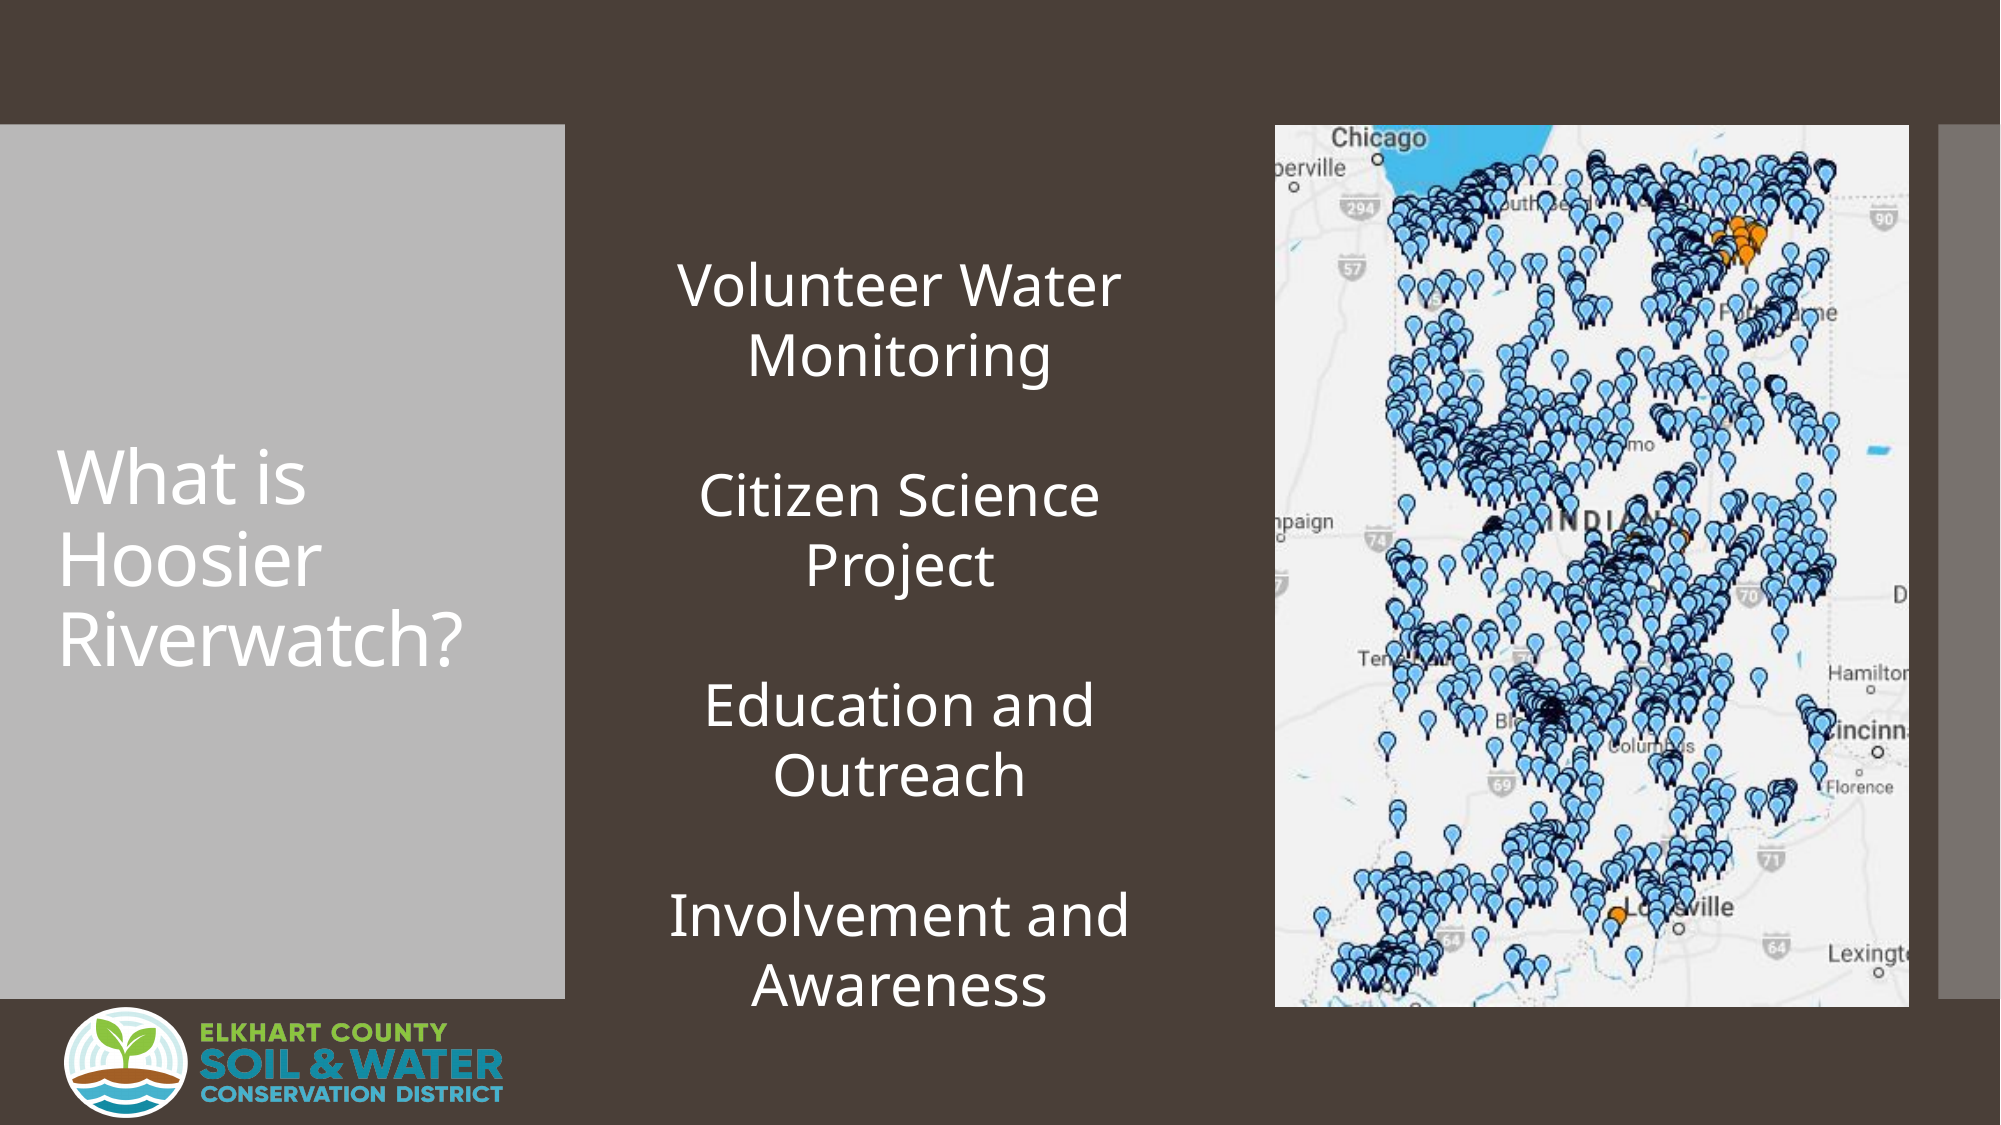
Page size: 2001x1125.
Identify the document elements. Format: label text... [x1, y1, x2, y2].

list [63, 1006, 503, 1119]
picture [1274, 125, 1909, 1008]
text_box Volunteer Water Monitoring Citizen Science Project Education and Outreach Involvement and Awareness [583, 240, 1217, 1026]
title What is Hoosier Riverwatch? [41, 184, 525, 940]
